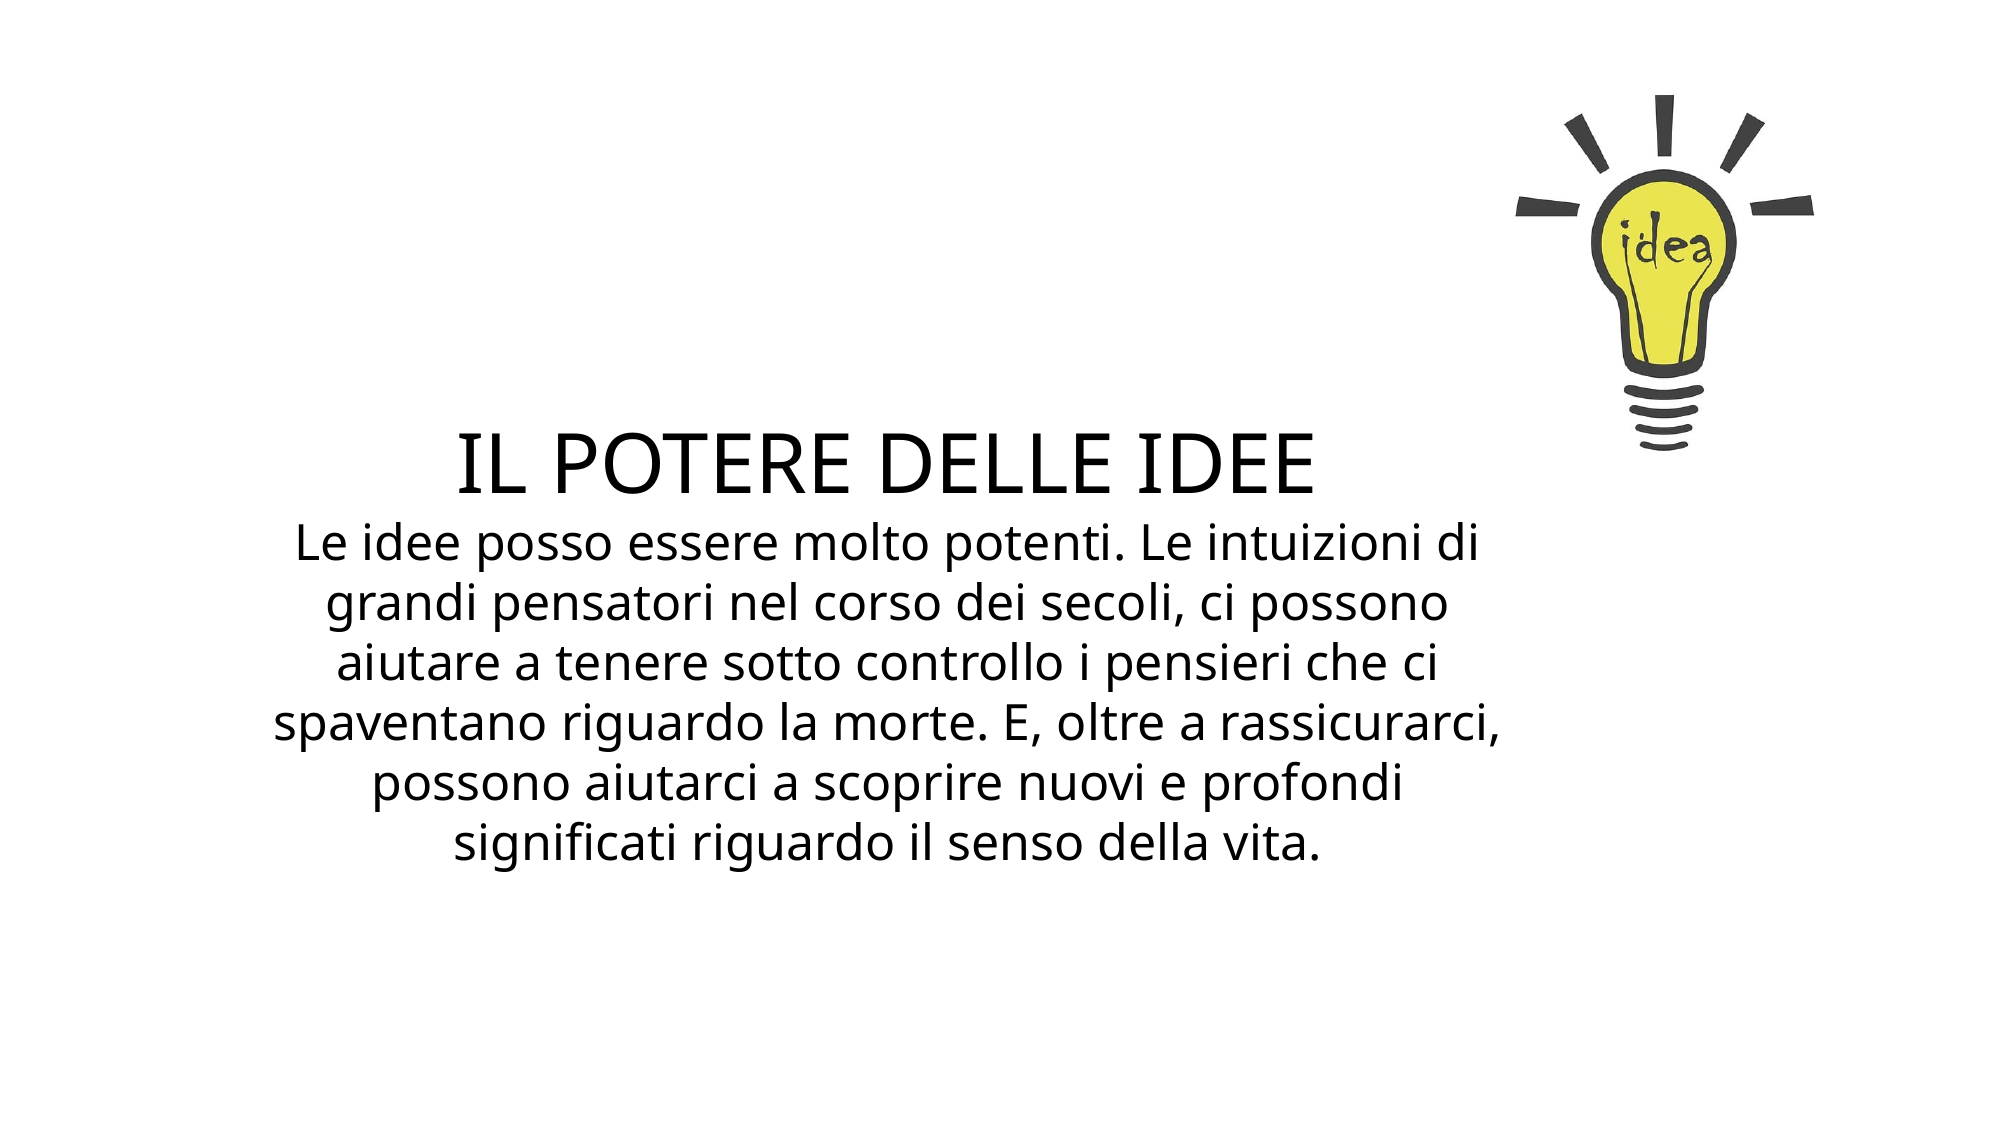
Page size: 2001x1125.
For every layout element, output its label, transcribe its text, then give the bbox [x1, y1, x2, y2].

picture [1327, 84, 2000, 463]
text_box IL POTERE DELLE IDEE Le idee posso essere molto potenti. Le intuizioni di grandi pensatori nel corso dei secoli, ci possono aiutare a tenere sotto controllo i pensieri che ci spaventano riguardo la morte. E, oltre a rassicurarci, possono aiutarci a scoprire nuovi e profondi significati riguardo il senso della vita. [251, 202, 1525, 878]
